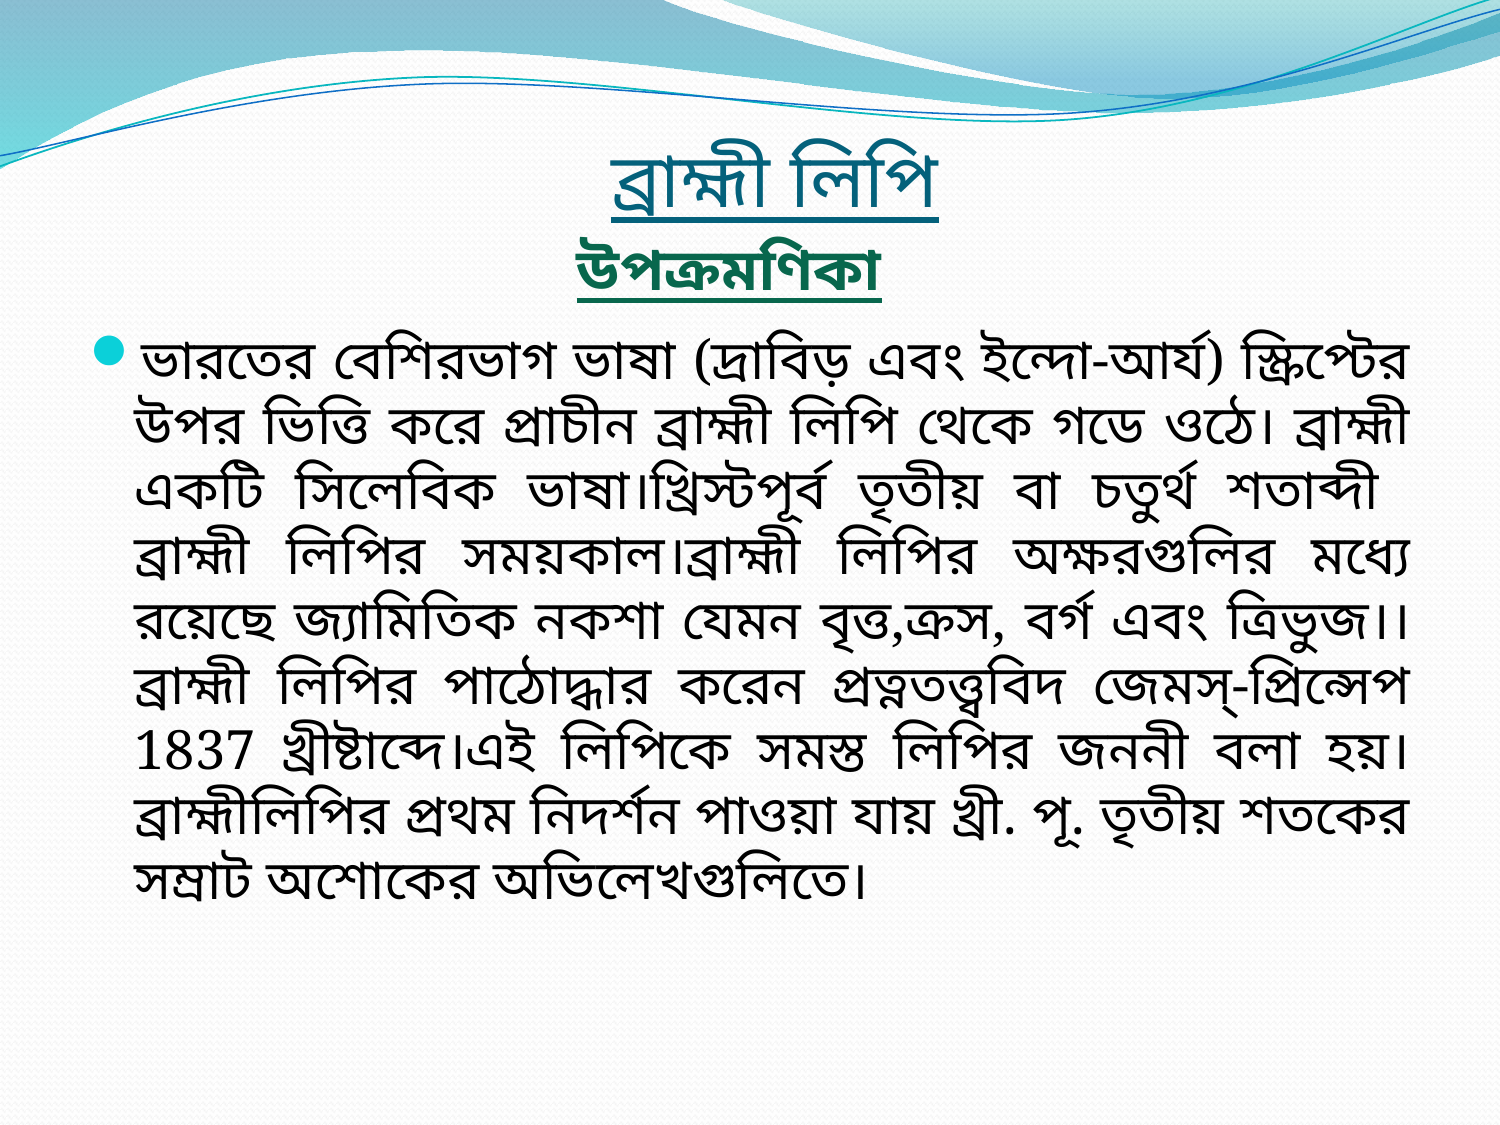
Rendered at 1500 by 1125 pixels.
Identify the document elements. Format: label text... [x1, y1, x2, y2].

title ব্রাহ্মী লিপি [99, 125, 1450, 313]
list ভারতের বেশিরভাগ ভাষা (দ্রাবিড় এবং ইন্দো-আর্য) স্ক্রিপ্টের উপর ভিত্তি করে প্রাচীন ব্রাহ্মী লিপি থেকে গডে ওঠে। ব্রাহ্মী একটি সিলেবিক ভাষা।খ্রিস্টপূর্ব তৃতীয় বা চতুর্থ শতাব্দী ব্রাহ্মী লিপির সময়কাল।ব্রাহ্মী লিপির অক্ষরগুলির মধ্যে রয়েছে জ্যামিতিক নকশা যেমন বৃত্ত,ক্রস, বর্গ এবং ত্রিভুজ।।ব্রাহ্মী লিপির পাঠোদ্ধার করেন প্রত্নতত্ত্ববিদ জেমস্-প্রিন্সেপ 1837 খ্রীষ্টাব্দে।এই লিপিকে সমস্ত লিপির জননী বলা হয়। ব্রাহ্মীলিপির প্রথম নিদর্শন পাওয়া যায় খ্রী. পূ. তৃতীয় শতকের সম্রাট অশোকের অভিলেখগুলিতে। [75, 317, 1425, 1038]
text_box উপক্রমণিকা [62, 224, 1375, 310]
